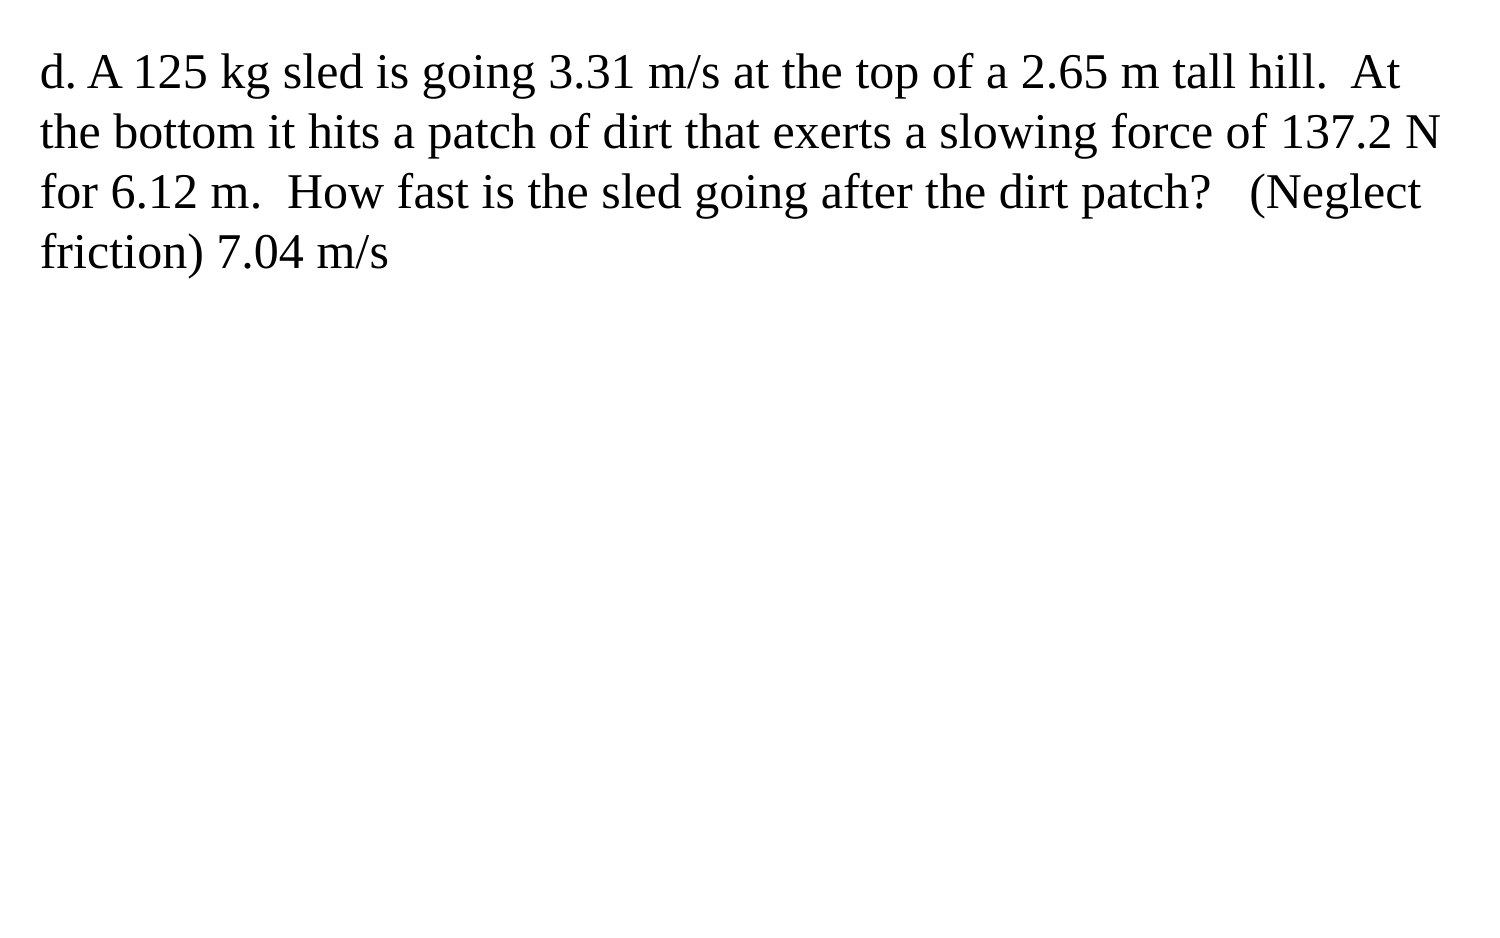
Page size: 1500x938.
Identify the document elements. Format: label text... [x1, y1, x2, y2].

text_box d. A 125 kg sled is going 3.31 m/s at the top of a 2.65 m tall hill. At the bottom it hits a patch of dirt that exerts a slowing force of 137.2 N for 6.12 m. How fast is the sled going after the dirt patch? (Neglect friction) 7.04 m/s [24, 31, 1475, 286]
